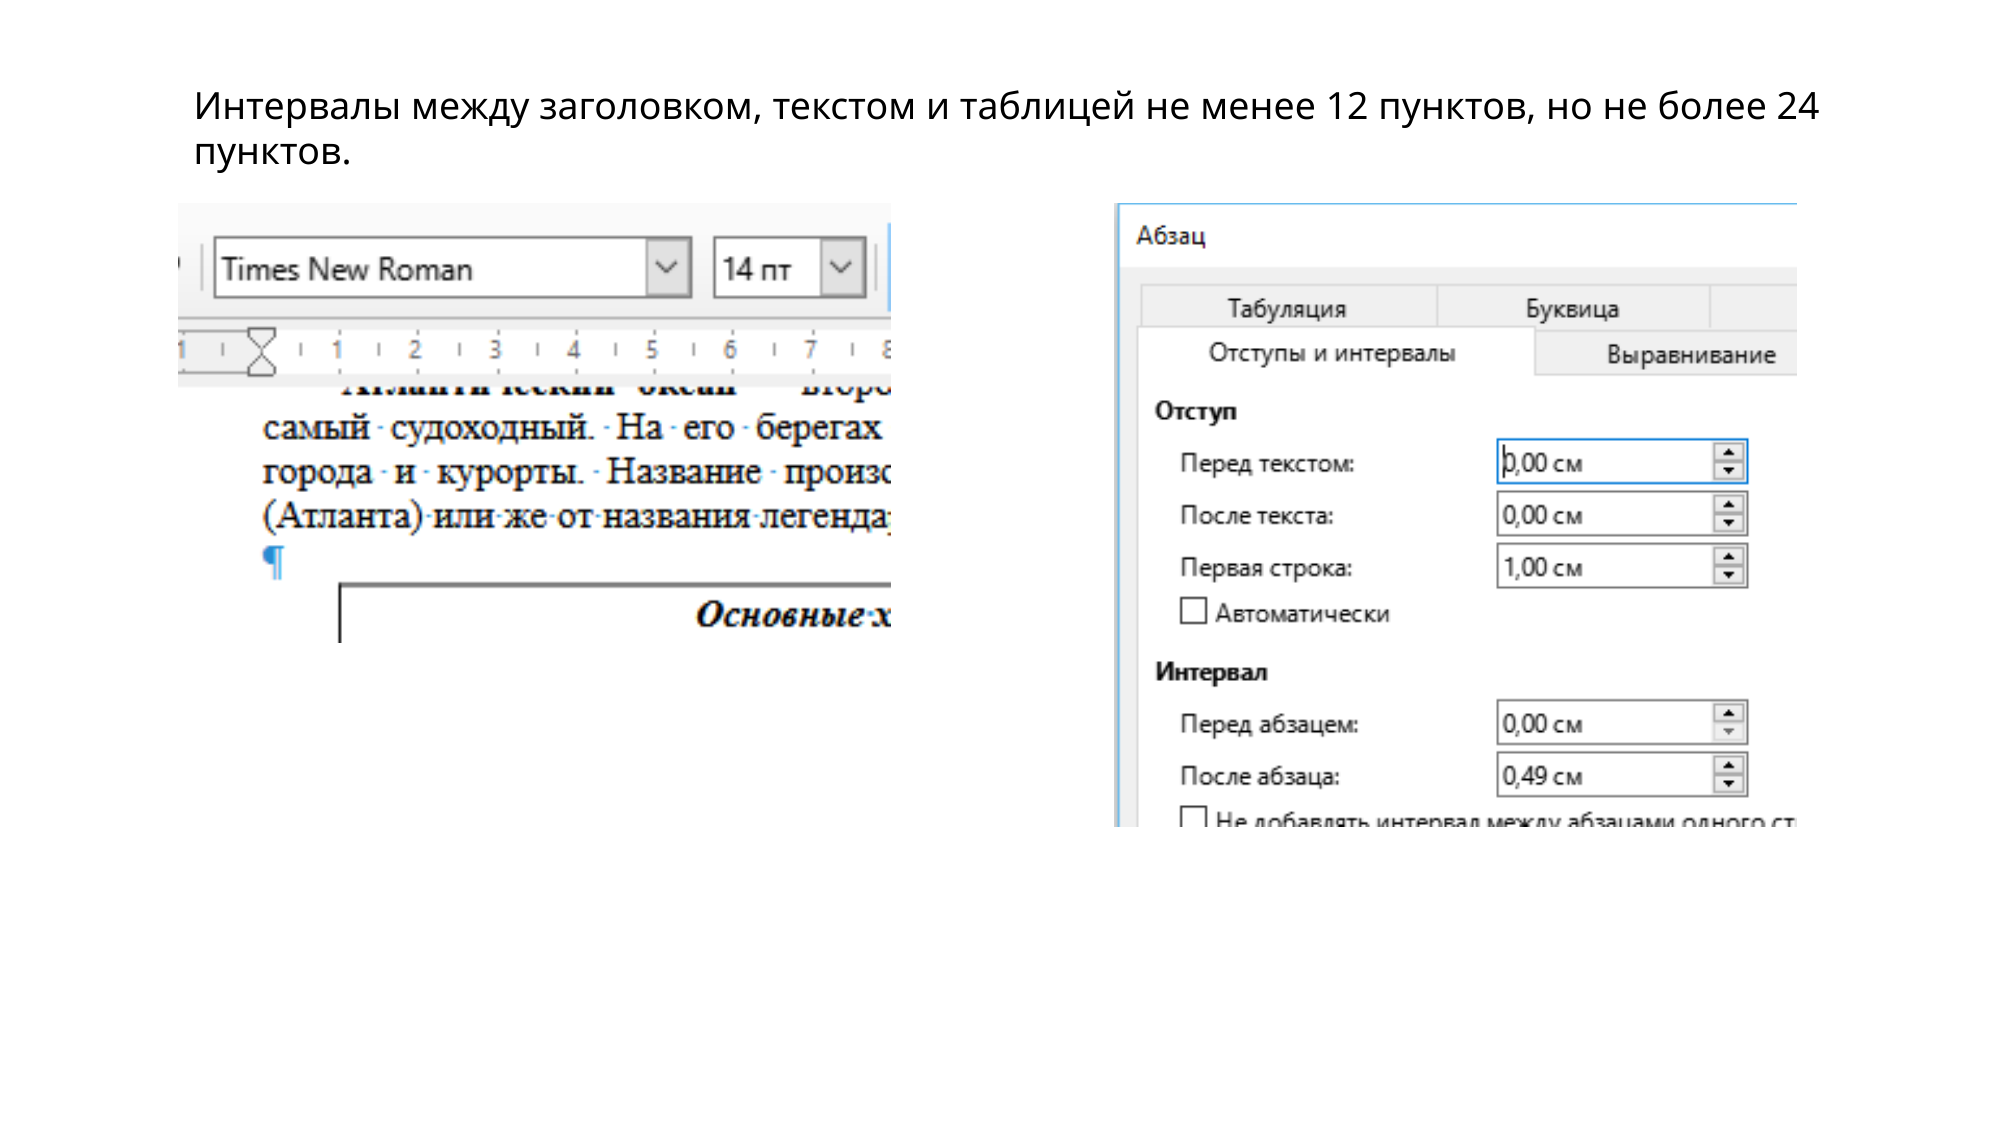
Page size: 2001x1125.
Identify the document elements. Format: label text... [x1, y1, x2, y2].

text_box Интервалы между заголовком, текстом и таблицей не менее 12 пунктов, но не более 24 пунктов. [178, 74, 1914, 180]
picture [178, 203, 891, 643]
picture [1113, 203, 1798, 827]
